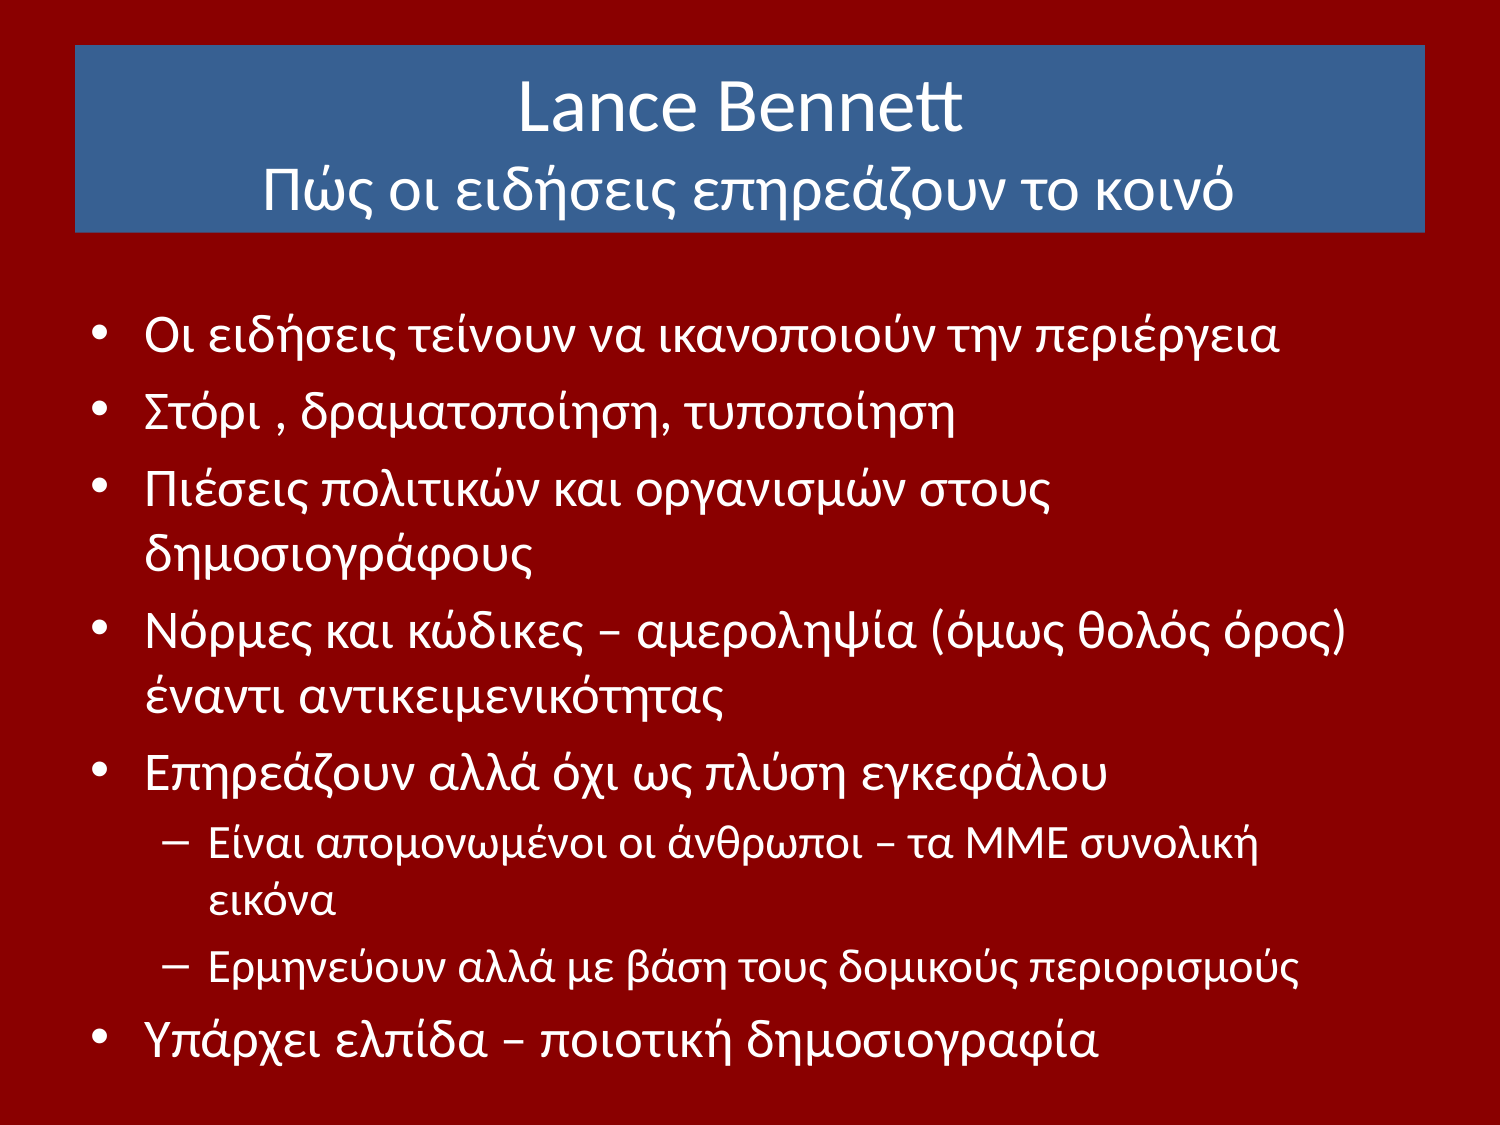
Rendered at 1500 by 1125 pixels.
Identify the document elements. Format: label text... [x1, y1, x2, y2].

list Οι ειδήσεις τείνουν να ικανοποιούν την περιέργεια Στόρι , δραματοποίηση, τυποποίηση Πιέσεις πολιτικών και οργανισμών στους δημοσιογράφους Νόρμες και κώδικες – αμεροληψία (όμως θολός όρος) έναντι αντικειμενικότητας Επηρεάζουν αλλά όχι ως πλύση εγκεφάλου Είναι απομονωμένοι οι άνθρωποι – τα ΜΜΕ συνολική εικόνα Ερμηνεύουν αλλά με βάση τους δομικούς περιορισμούς Υπάρχει ελπίδα – ποιοτική δημοσιογραφία [75, 290, 1412, 1083]
title Lance Bennett Πώς οι ειδήσεις επηρεάζουν το κοινό [75, 45, 1425, 233]
